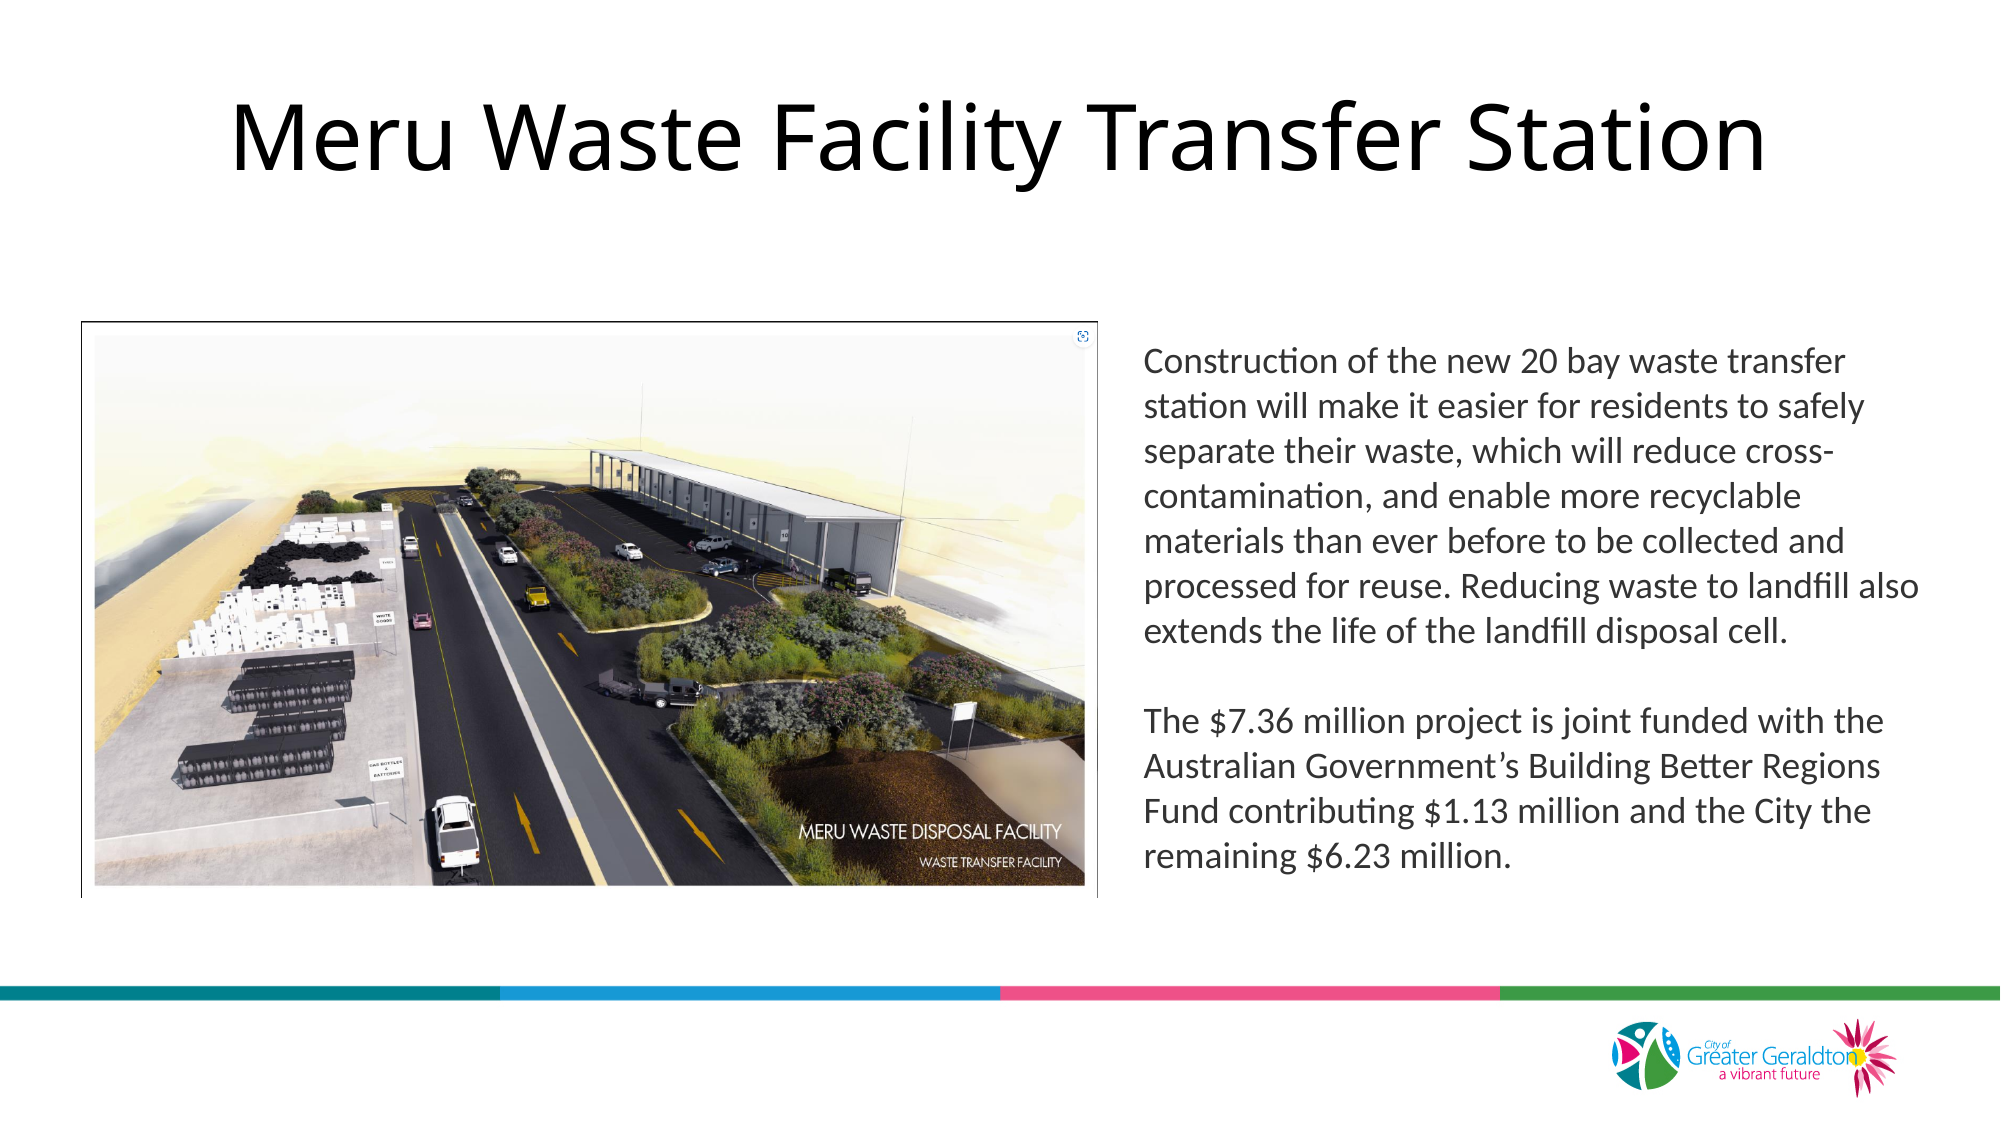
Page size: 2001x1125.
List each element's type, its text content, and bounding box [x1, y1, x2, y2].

picture [0, 0, 2001, 1125]
text_box Construction of the new 20 bay waste transfer station will make it easier for residents to safely separate their waste, which will reduce cross-contamination, and enable more recyclable materials than ever before to be collected and processed for reuse. Reducing waste to landfill also extends the life of the landfill disposal cell. The $7.36 million project is joint funded with the Australian Government’s Building Better Regions Fund contributing $1.13 million and the City the remaining $6.23 million. [1128, 329, 1942, 884]
title Meru Waste Facility Transfer Station [137, 59, 1863, 223]
